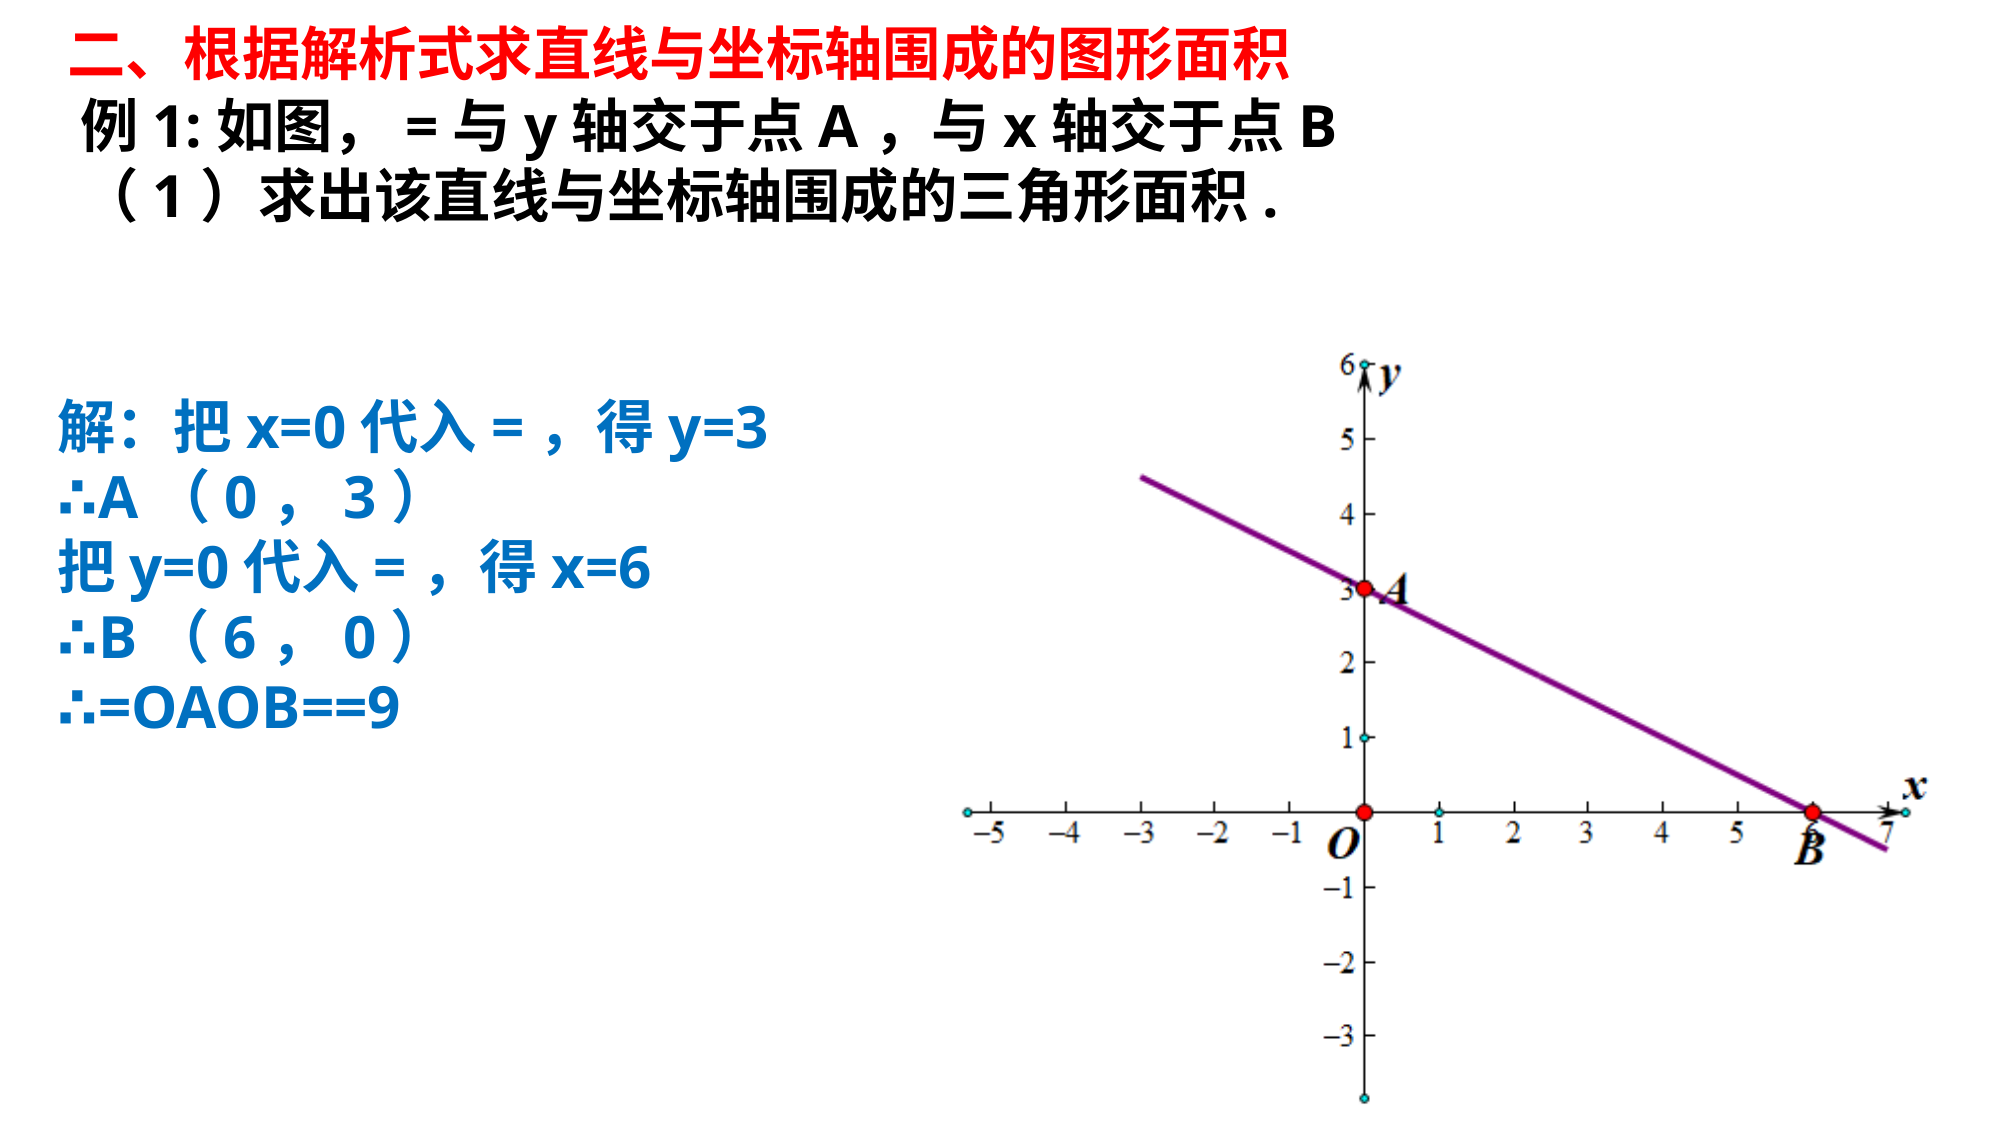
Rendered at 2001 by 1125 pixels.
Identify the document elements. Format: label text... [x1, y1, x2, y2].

picture [933, 322, 1935, 1108]
text_box 二、根据解析式求直线与坐标轴围成的图形面积 [52, 9, 1306, 95]
